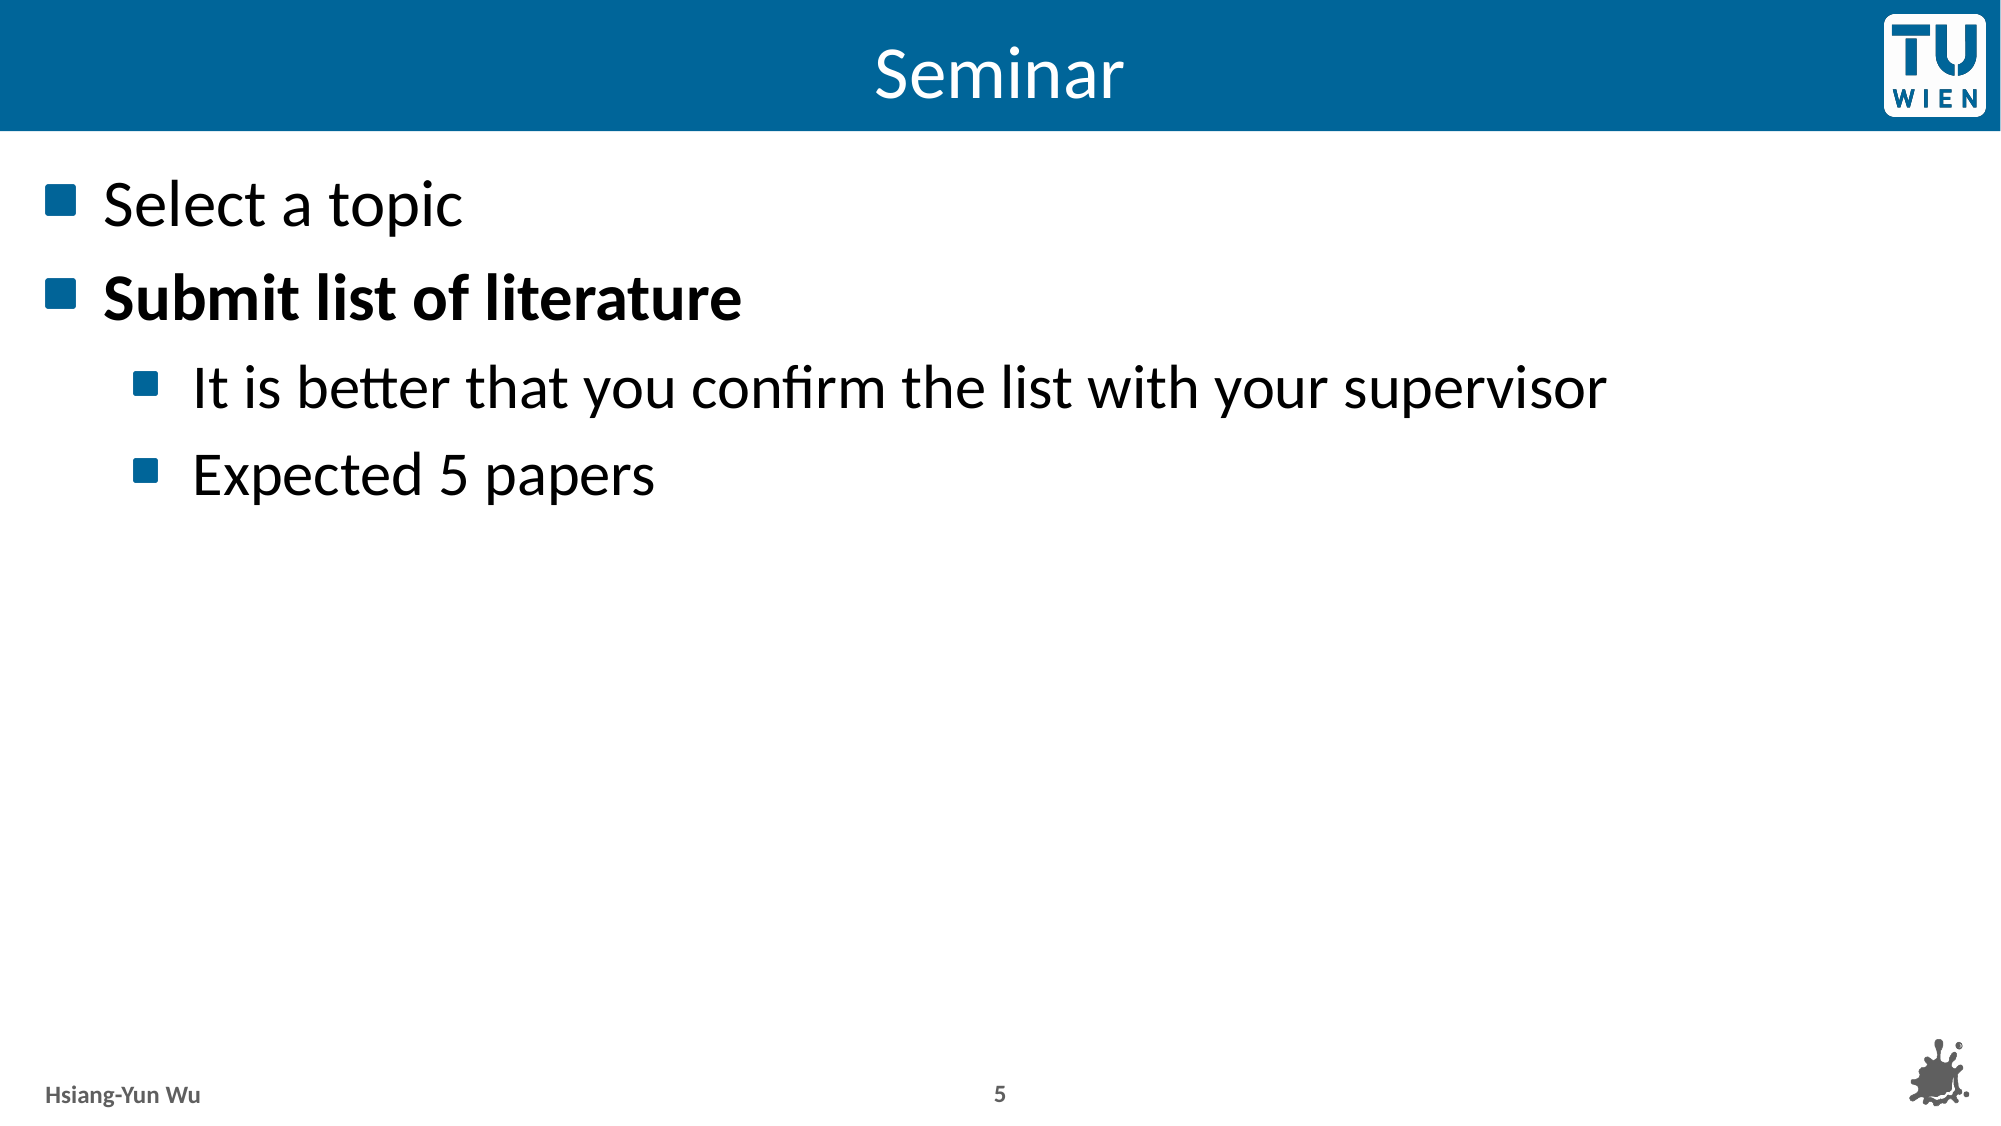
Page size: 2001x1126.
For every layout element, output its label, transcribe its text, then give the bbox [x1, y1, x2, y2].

list Select a topic Submit list of literature It is better that you confirm the list with your supervisor Expected 5 papers [25, 149, 1970, 1049]
footer Hsiang-Yun Wu [25, 1068, 837, 1119]
slide_number 5 [881, 1067, 1119, 1119]
title Seminar [137, 6, 1863, 132]
picture [1885, 15, 1985, 116]
